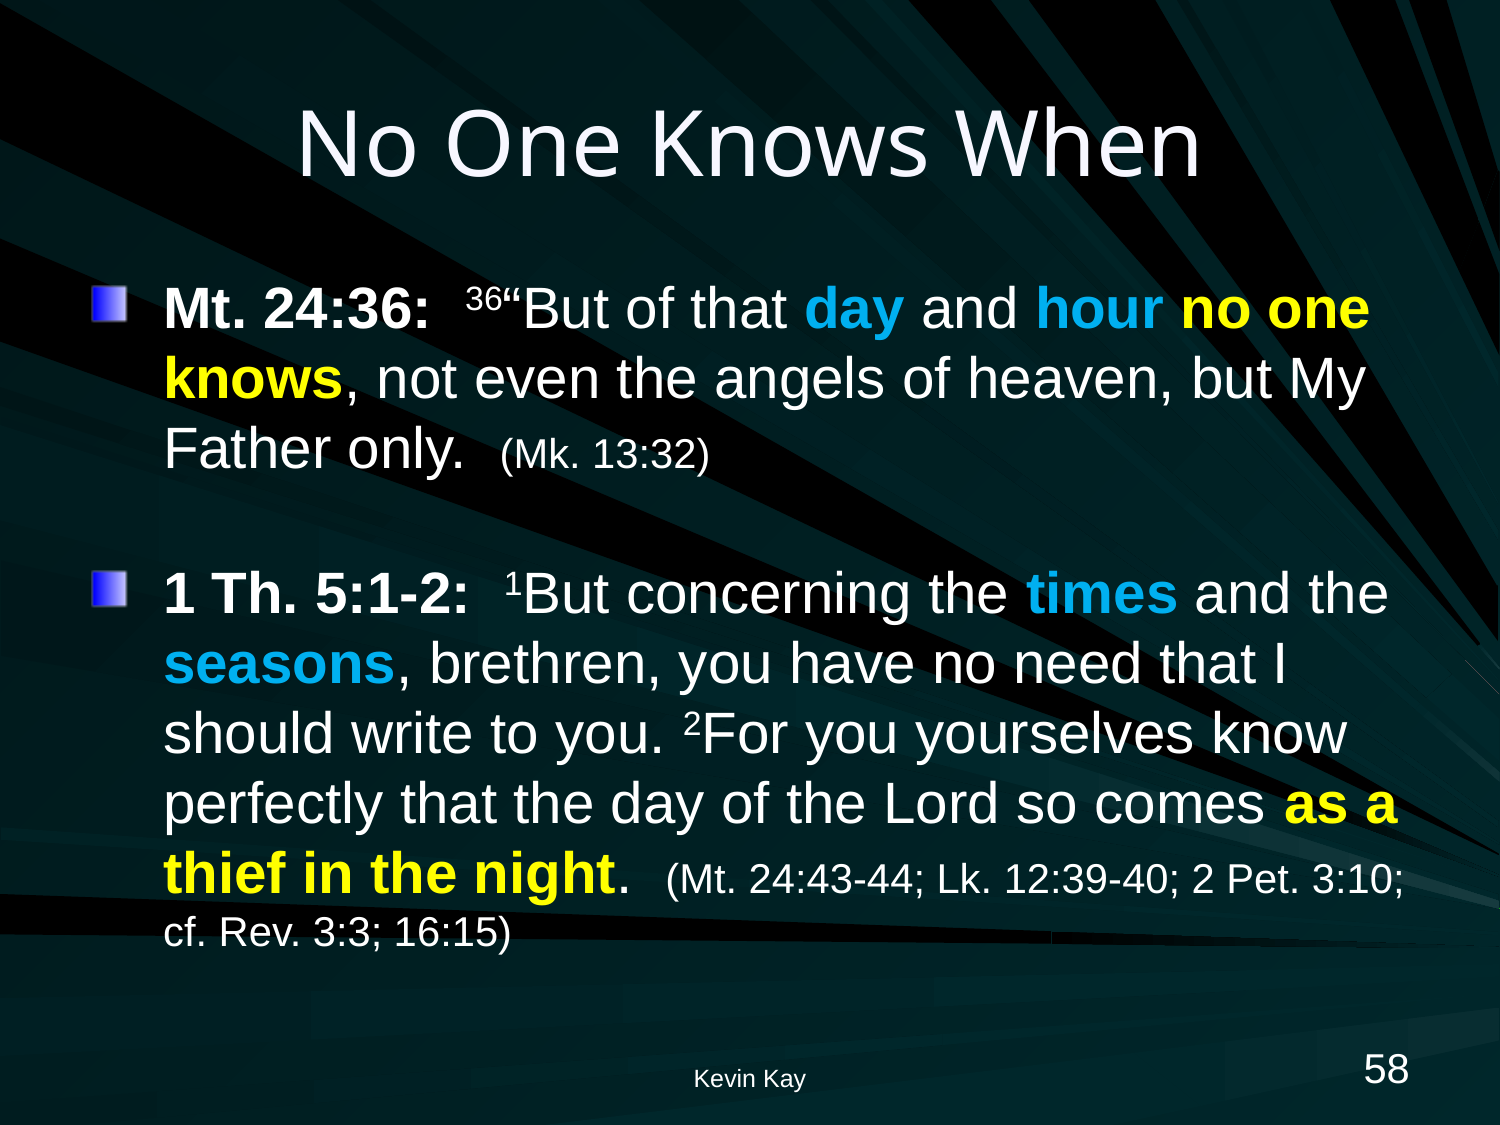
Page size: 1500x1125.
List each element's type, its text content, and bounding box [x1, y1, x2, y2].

footer Kevin Kay [512, 1024, 988, 1101]
title No One Knows When [74, 45, 1426, 234]
list Mt. 24:36: 36“But of that day and hour no one knows, not even the angels of heaven, but My Father only. (Mk. 13:32) 1 Th. 5:1-2: 1But concerning the times and the seasons, brethren, you have no need that I should write to you. 2For you yourselves know perfectly that the day of the Lord so comes as a thief in the night. (Mt. 24:43-44; Lk. 12:39-40; 2 Pet. 3:10; cf. Rev. 3:3; 16:15) [74, 262, 1426, 1006]
picture [90, 284, 131, 326]
picture [90, 569, 131, 611]
slide_number 58 [1074, 1023, 1426, 1100]
